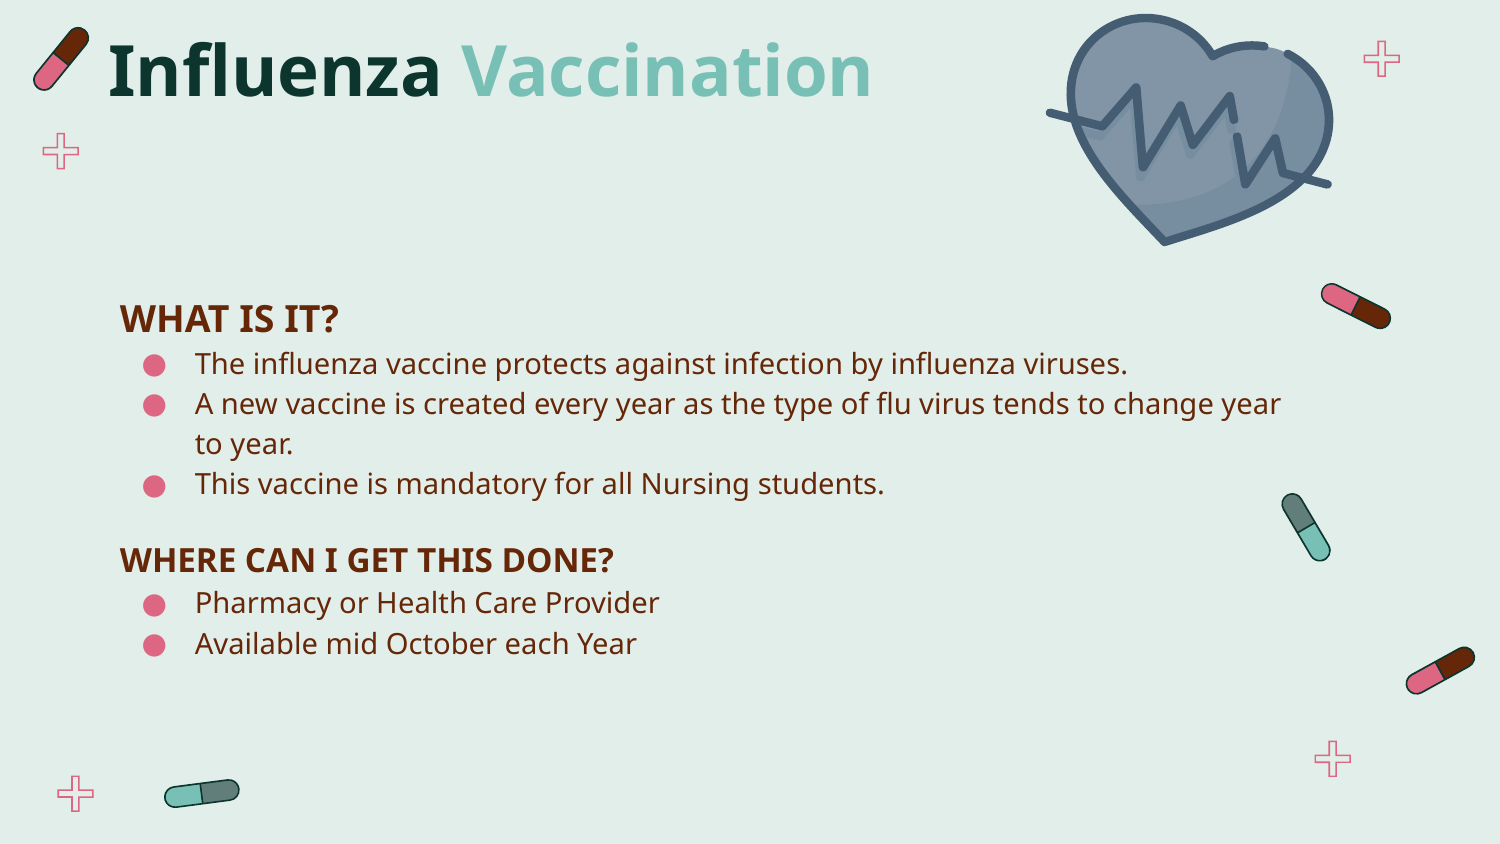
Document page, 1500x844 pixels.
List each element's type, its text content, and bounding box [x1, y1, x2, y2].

list WHAT IS IT? The influenza vaccine protects against infection by influenza viruses. A new vaccine is created every year as the type of flu virus tends to change year to year. This vaccine is mandatory for all Nursing students. WHERE CAN I GET THIS DONE? Pharmacy or Health Care Provider Available mid October each Year [104, 177, 1311, 771]
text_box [1276, 486, 1337, 569]
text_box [1036, 25, 1344, 250]
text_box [1314, 280, 1398, 333]
title Influenza Vaccination [93, 10, 1382, 183]
